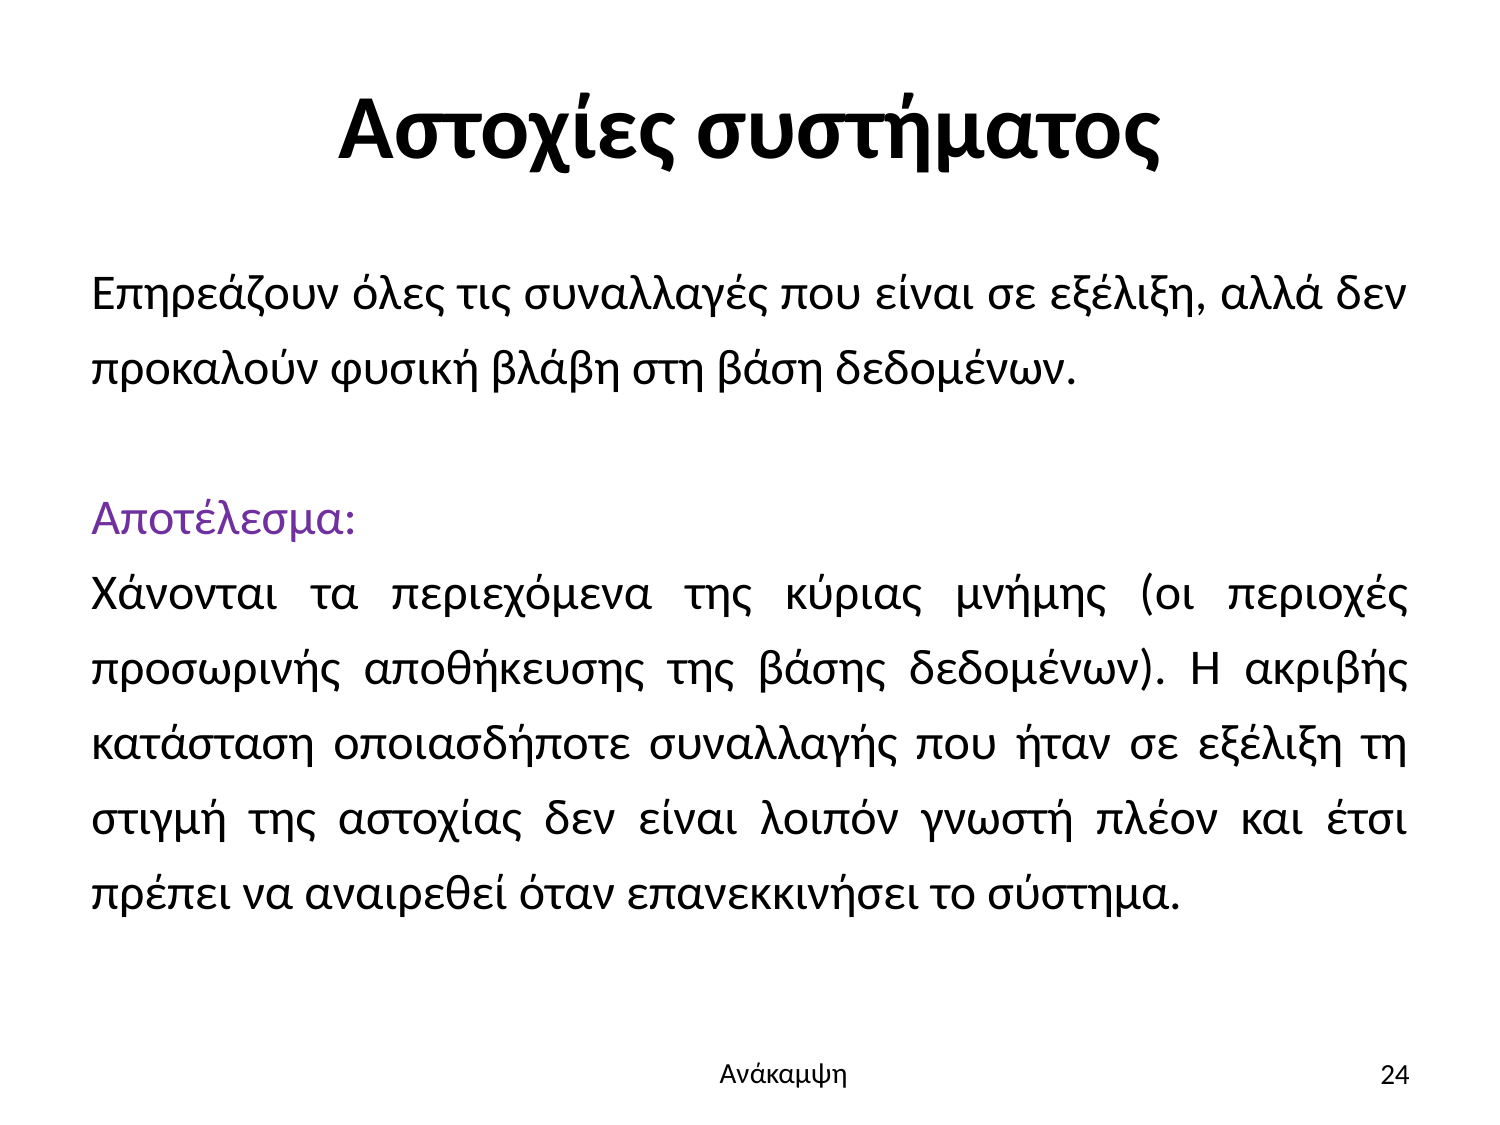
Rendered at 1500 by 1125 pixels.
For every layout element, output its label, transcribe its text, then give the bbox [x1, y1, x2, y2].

title Αστοχίες συστήματος [75, 19, 1425, 197]
text_box Ανάκαμψη [521, 1046, 1046, 1125]
text_box Επηρεάζουν όλες τις συναλλαγές που είναι σε εξέλιξη, αλλά δεν προκαλούν φυσική βλάβη στη βάση δεδομένων. Αποτέλεσμα: Χάνονται τα περιεχόμενα της κύριας μνήμης (οι περιοχές προσωρινής αποθήκευσης της βάσης δεδομένων). Η ακριβής κατάσταση οποιασδήποτε συναλλαγής που ήταν σε εξέλιξη τη στιγμή της αστοχίας δεν είναι λοιπόν γνωστή πλέον και έτσι πρέπει να αναιρεθεί όταν επανεκκινήσει το σύστημα. [76, 236, 1424, 927]
slide_number 24 [1074, 1042, 1425, 1103]
